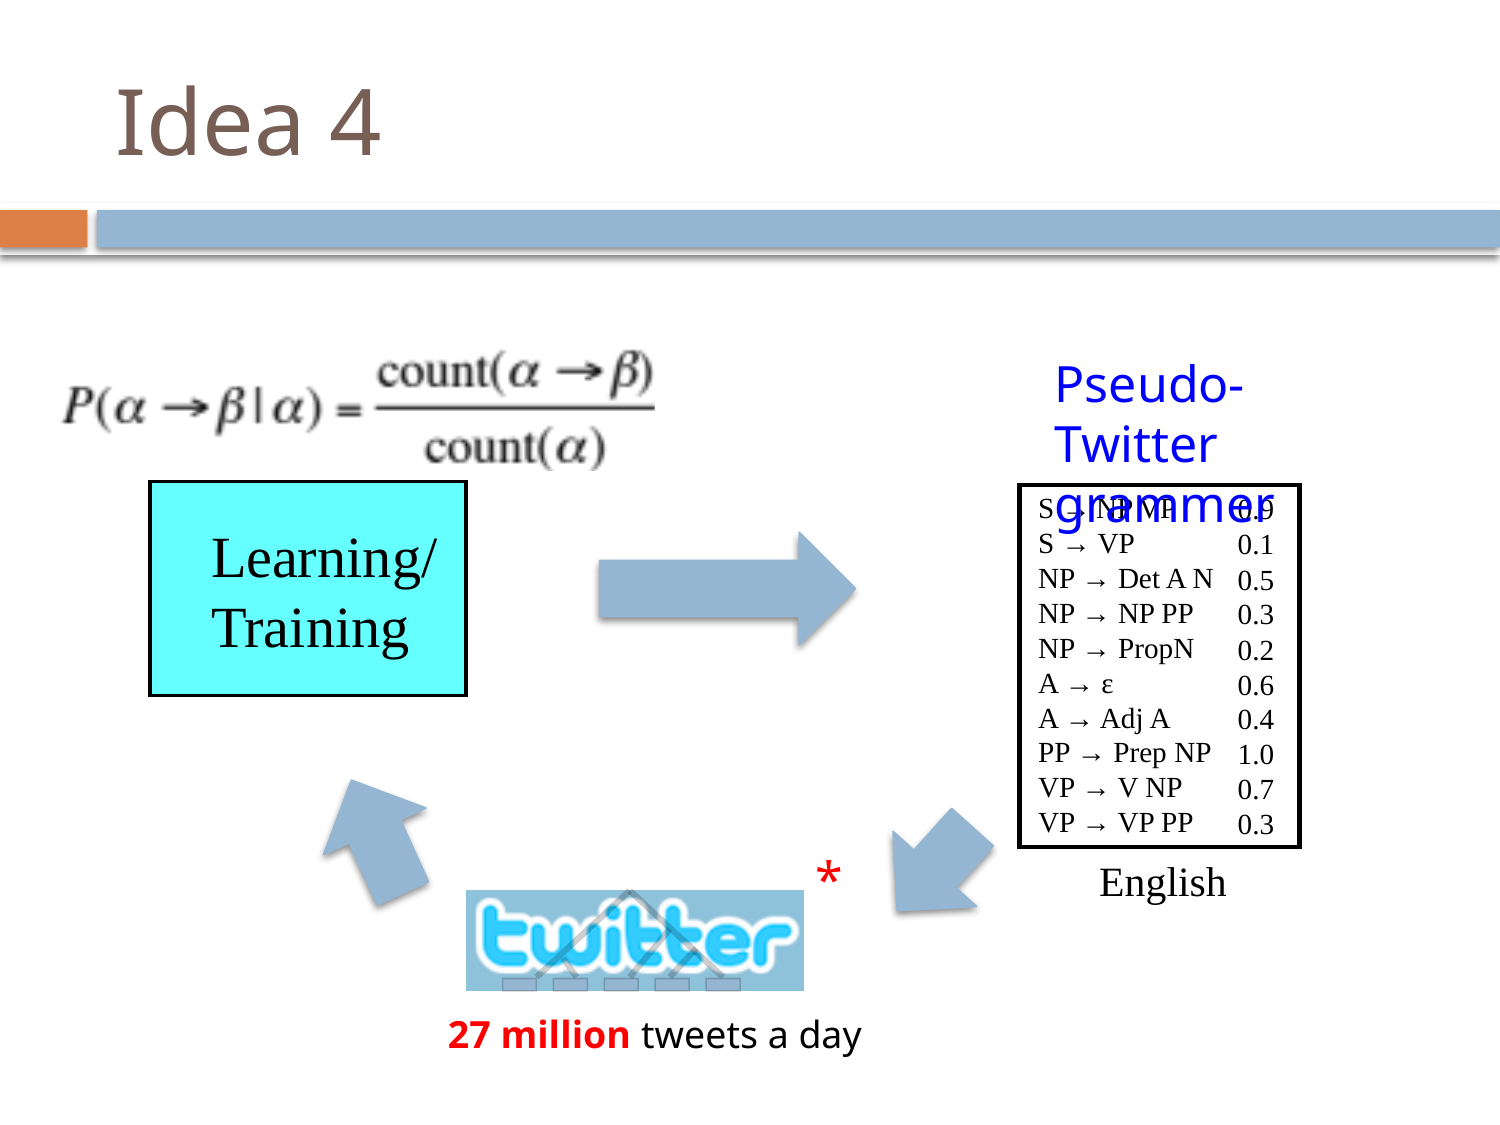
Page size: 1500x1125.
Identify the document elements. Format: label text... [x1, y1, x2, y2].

text_box [598, 531, 856, 646]
text_box [150, 481, 467, 696]
title Idea 4 [100, 37, 1438, 200]
text_box [322, 779, 430, 906]
picture [741, 890, 804, 992]
text_box Learning/ Training [196, 511, 453, 667]
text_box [54, 344, 656, 471]
text_box 27 million tweets a day [433, 1003, 877, 1063]
picture [465, 890, 502, 992]
text_box * [800, 840, 881, 916]
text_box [1019, 481, 1300, 913]
text_box Pseudo-Twitter grammer [1039, 345, 1407, 540]
text_box [892, 807, 994, 912]
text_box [502, 890, 741, 992]
